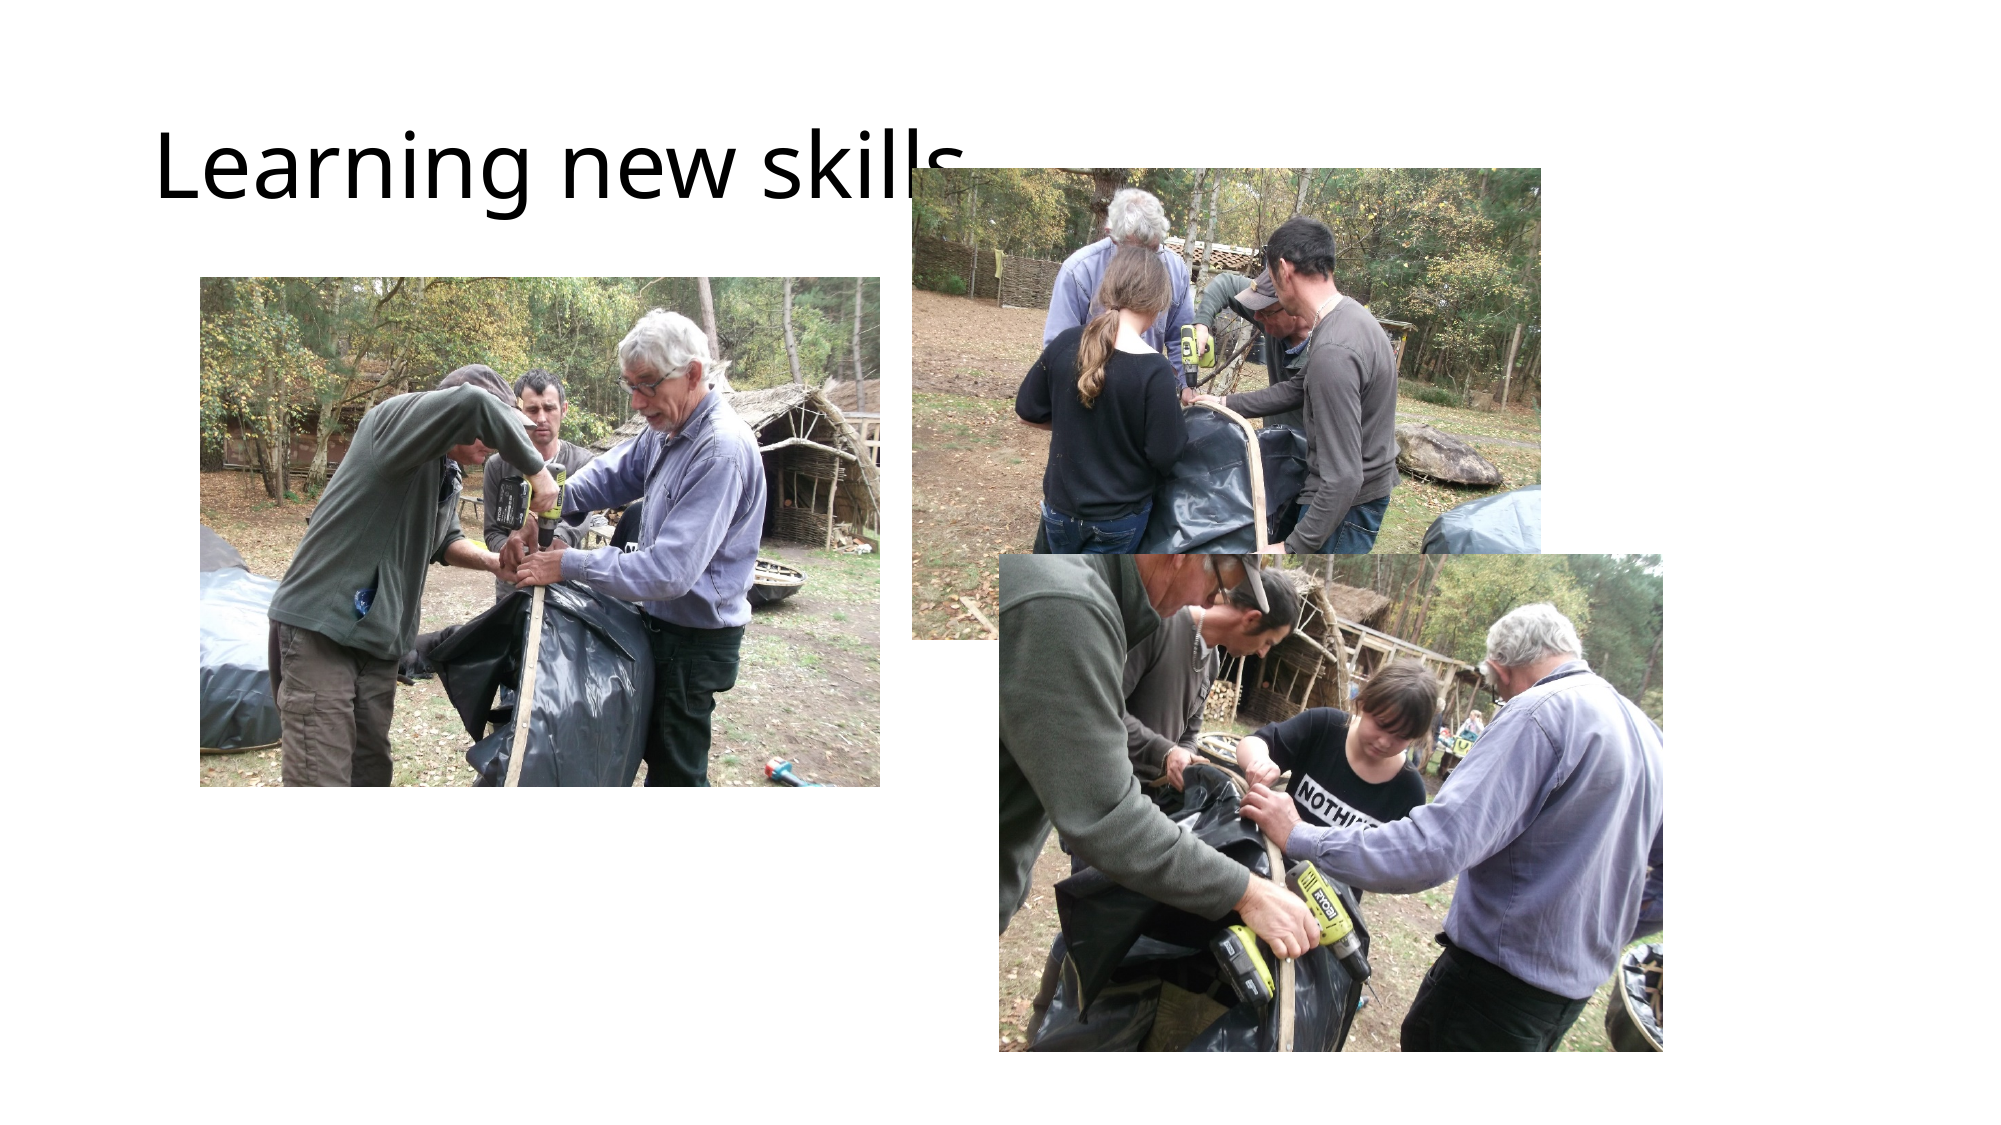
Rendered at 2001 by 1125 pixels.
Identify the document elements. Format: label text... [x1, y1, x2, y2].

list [199, 277, 880, 788]
picture [912, 168, 1663, 1052]
title Learning new skills [137, 59, 1863, 278]
